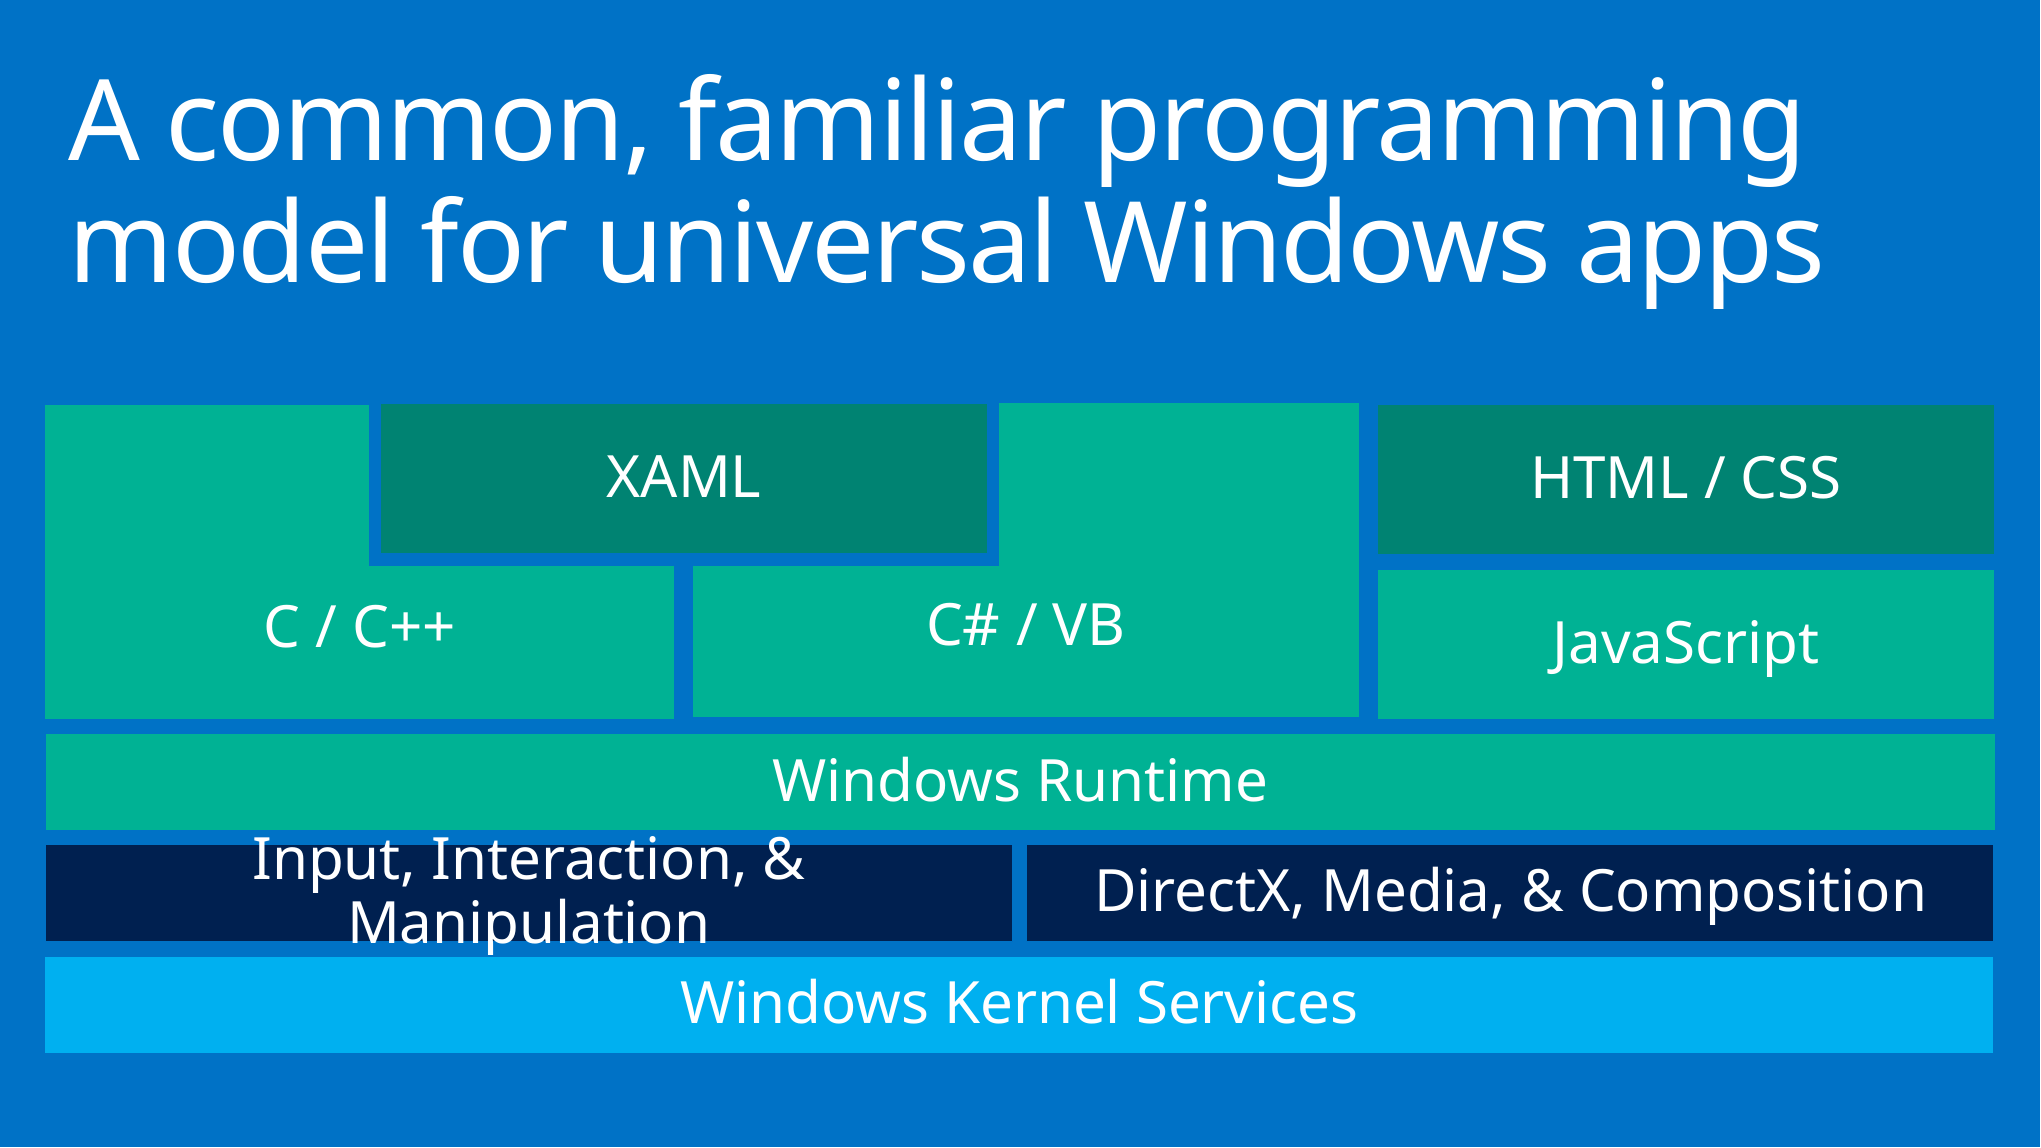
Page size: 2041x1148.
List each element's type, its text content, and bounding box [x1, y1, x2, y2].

text_box A common, familiar programming model for universal Windows apps [45, 48, 1996, 199]
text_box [43, 302, 1996, 1054]
